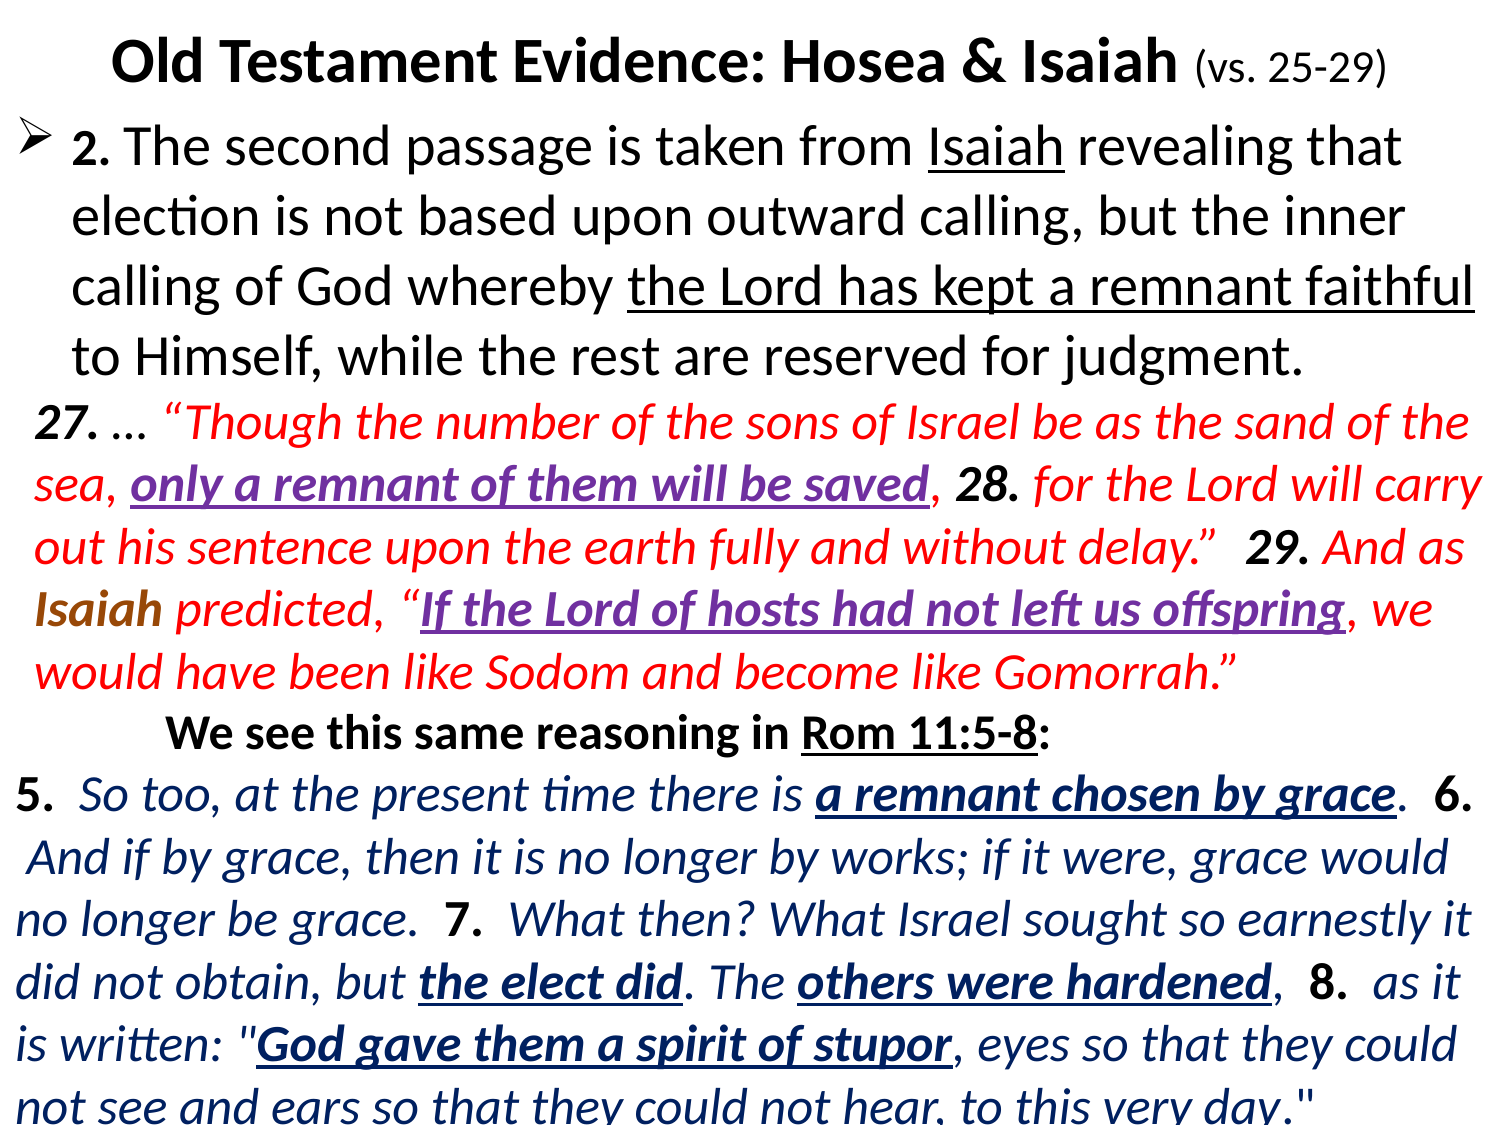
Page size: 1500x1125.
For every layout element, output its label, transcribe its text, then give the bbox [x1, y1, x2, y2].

list 2. The second passage is taken from Isaiah revealing that election is not based upon outward calling, but the inner calling of God whereby the Lord has kept a remnant faithful to Himself, while the rest are reserved for judgment. 27. … “Though the number of the sons of Israel be as the sand of the sea, only a remnant of them will be saved, 28. for the Lord will carry out his sentence upon the earth fully and without delay.” 29. And as Isaiah predicted, “If the Lord of hosts had not left us offspring, we would have been like Sodom and become like Gomorrah.” We see this same reasoning in Rom 11:5-8: 5. So too, at the present time there is a remnant chosen by grace. 6. And if by grace, then it is no longer by works; if it were, grace would no longer be grace. 7. What then? What Israel sought so earnestly it did not obtain, but the elect did. The others were hardened, 8. as it is written: "God gave them a spirit of stupor, eyes so that they could not see and ears so that they could not hear, to this very day." [0, 99, 1500, 1125]
title Old Testament Evidence: Hosea & Isaiah (vs. 25-29) [0, 1, 1500, 99]
